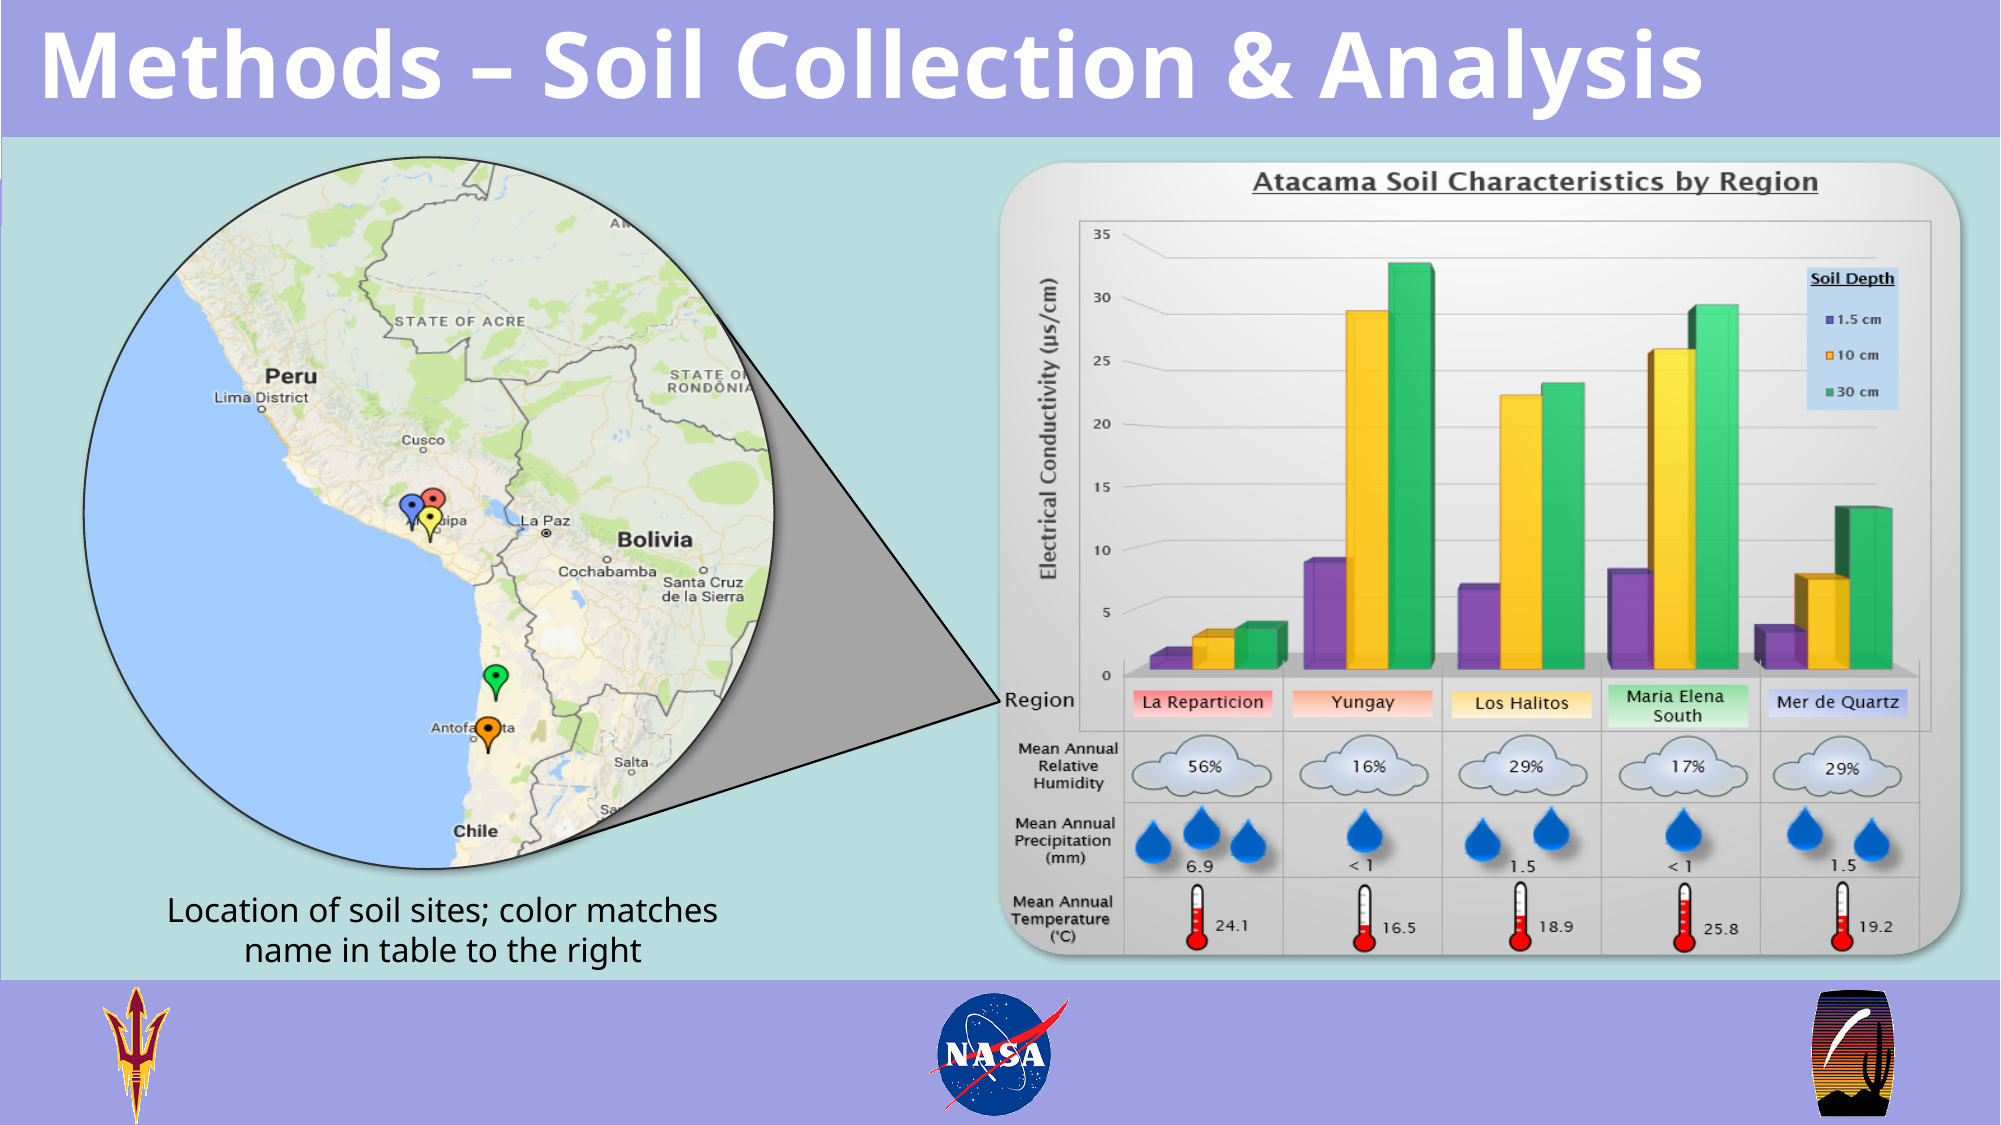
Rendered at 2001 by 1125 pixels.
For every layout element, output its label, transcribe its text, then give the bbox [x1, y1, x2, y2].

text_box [775, 314, 1000, 701]
picture [0, 0, 2001, 1125]
title Methods – Soil Collection & Analysis [22, 0, 2000, 137]
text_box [775, 701, 1000, 854]
text_box Location of soil sites; color matches name in table to the right [134, 882, 752, 977]
